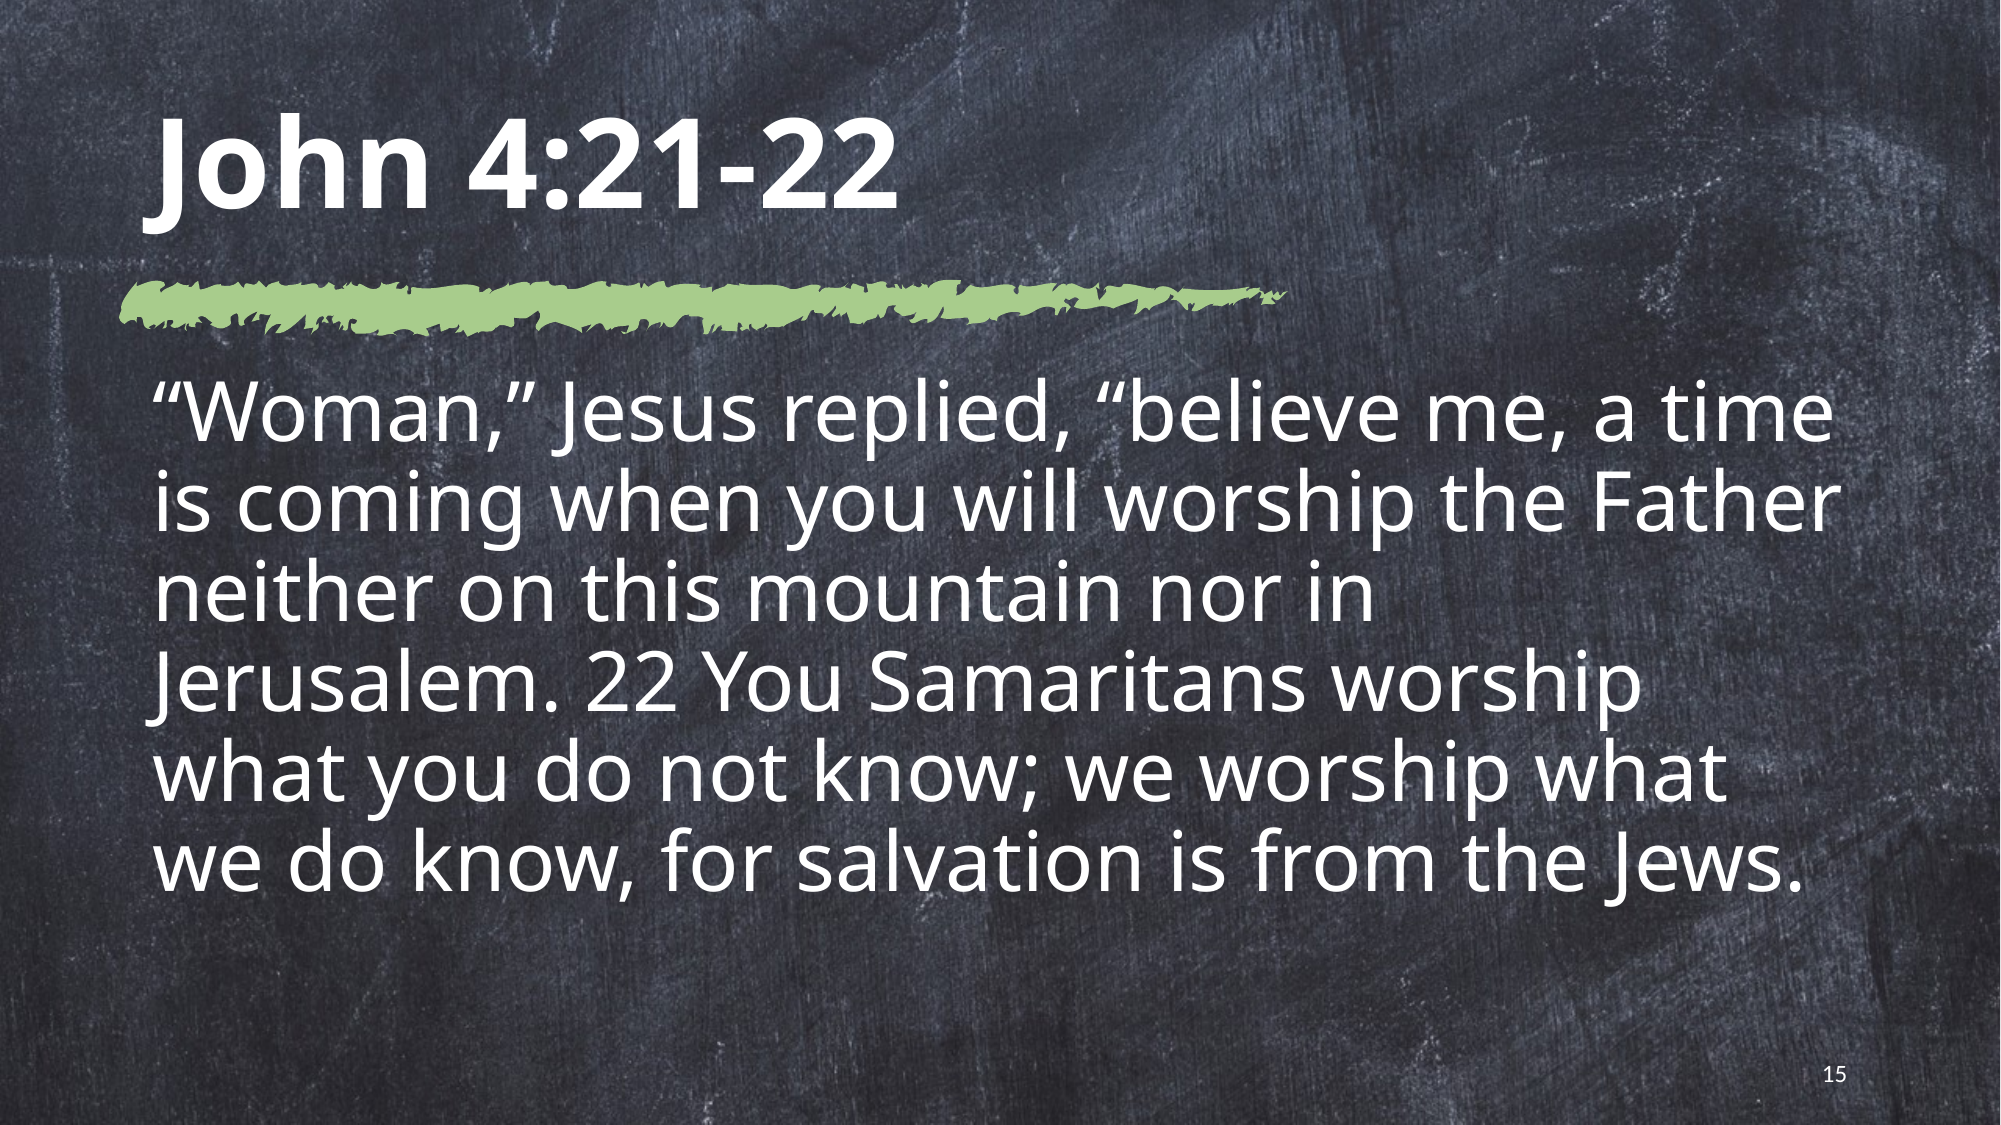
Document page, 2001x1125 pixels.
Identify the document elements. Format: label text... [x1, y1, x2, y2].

title John 4:21-22 [137, 59, 1863, 278]
slide_number 15 [1412, 1042, 1863, 1103]
picture [0, 0, 2001, 1125]
list “Woman,” Jesus replied, “believe me, a time is coming when you will worship the Father neither on this mountain nor in Jerusalem. 22 You Samaritans worship what you do not know; we worship what we do know, for salvation is from the Jews. [137, 362, 1863, 1014]
